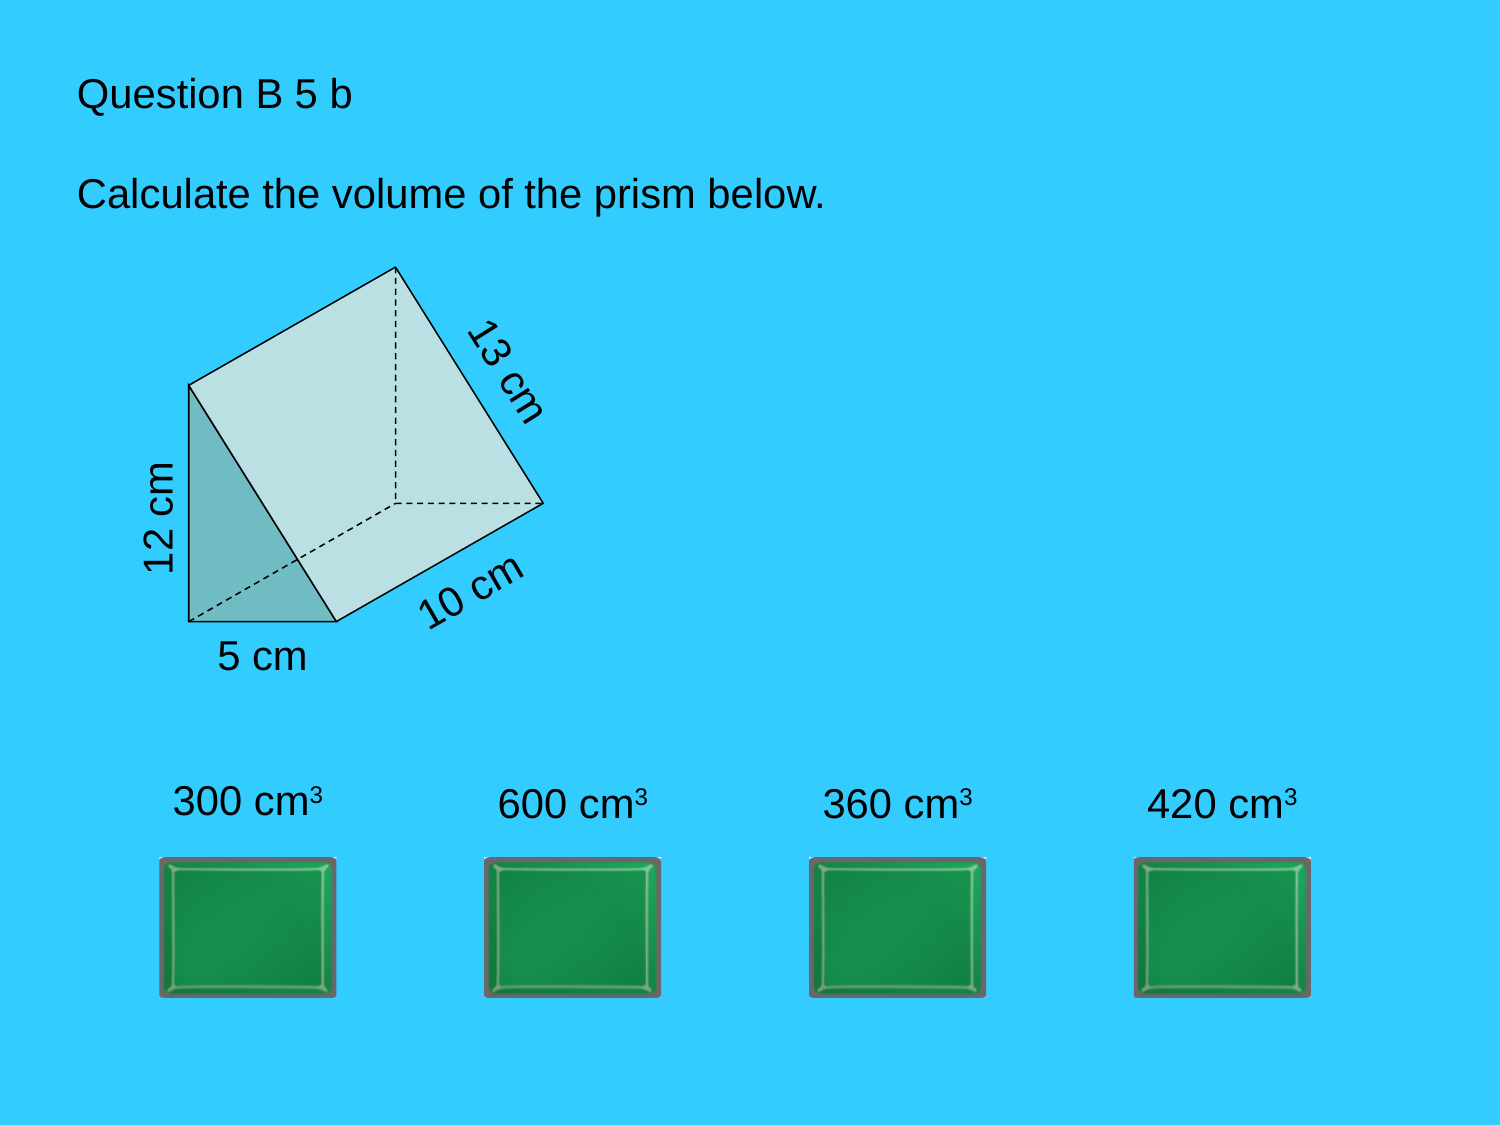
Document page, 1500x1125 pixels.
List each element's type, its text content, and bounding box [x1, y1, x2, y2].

text_box 13 cm [444, 290, 578, 451]
text_box 600 cm3 [425, 769, 721, 834]
picture [1133, 857, 1312, 999]
text_box [188, 386, 335, 621]
text_box Question B 5 b Calculate the volume of the prism below. [62, 59, 1400, 225]
text_box 10 cm [389, 523, 550, 654]
text_box 12 cm [123, 444, 189, 592]
text_box 300 cm3 [100, 766, 396, 832]
picture [159, 857, 337, 999]
picture [808, 857, 987, 999]
picture [483, 857, 662, 999]
text_box 420 cm3 [1074, 769, 1371, 834]
text_box 5 cm [188, 621, 337, 687]
text_box 360 cm3 [750, 769, 1046, 834]
text_box [188, 267, 544, 622]
